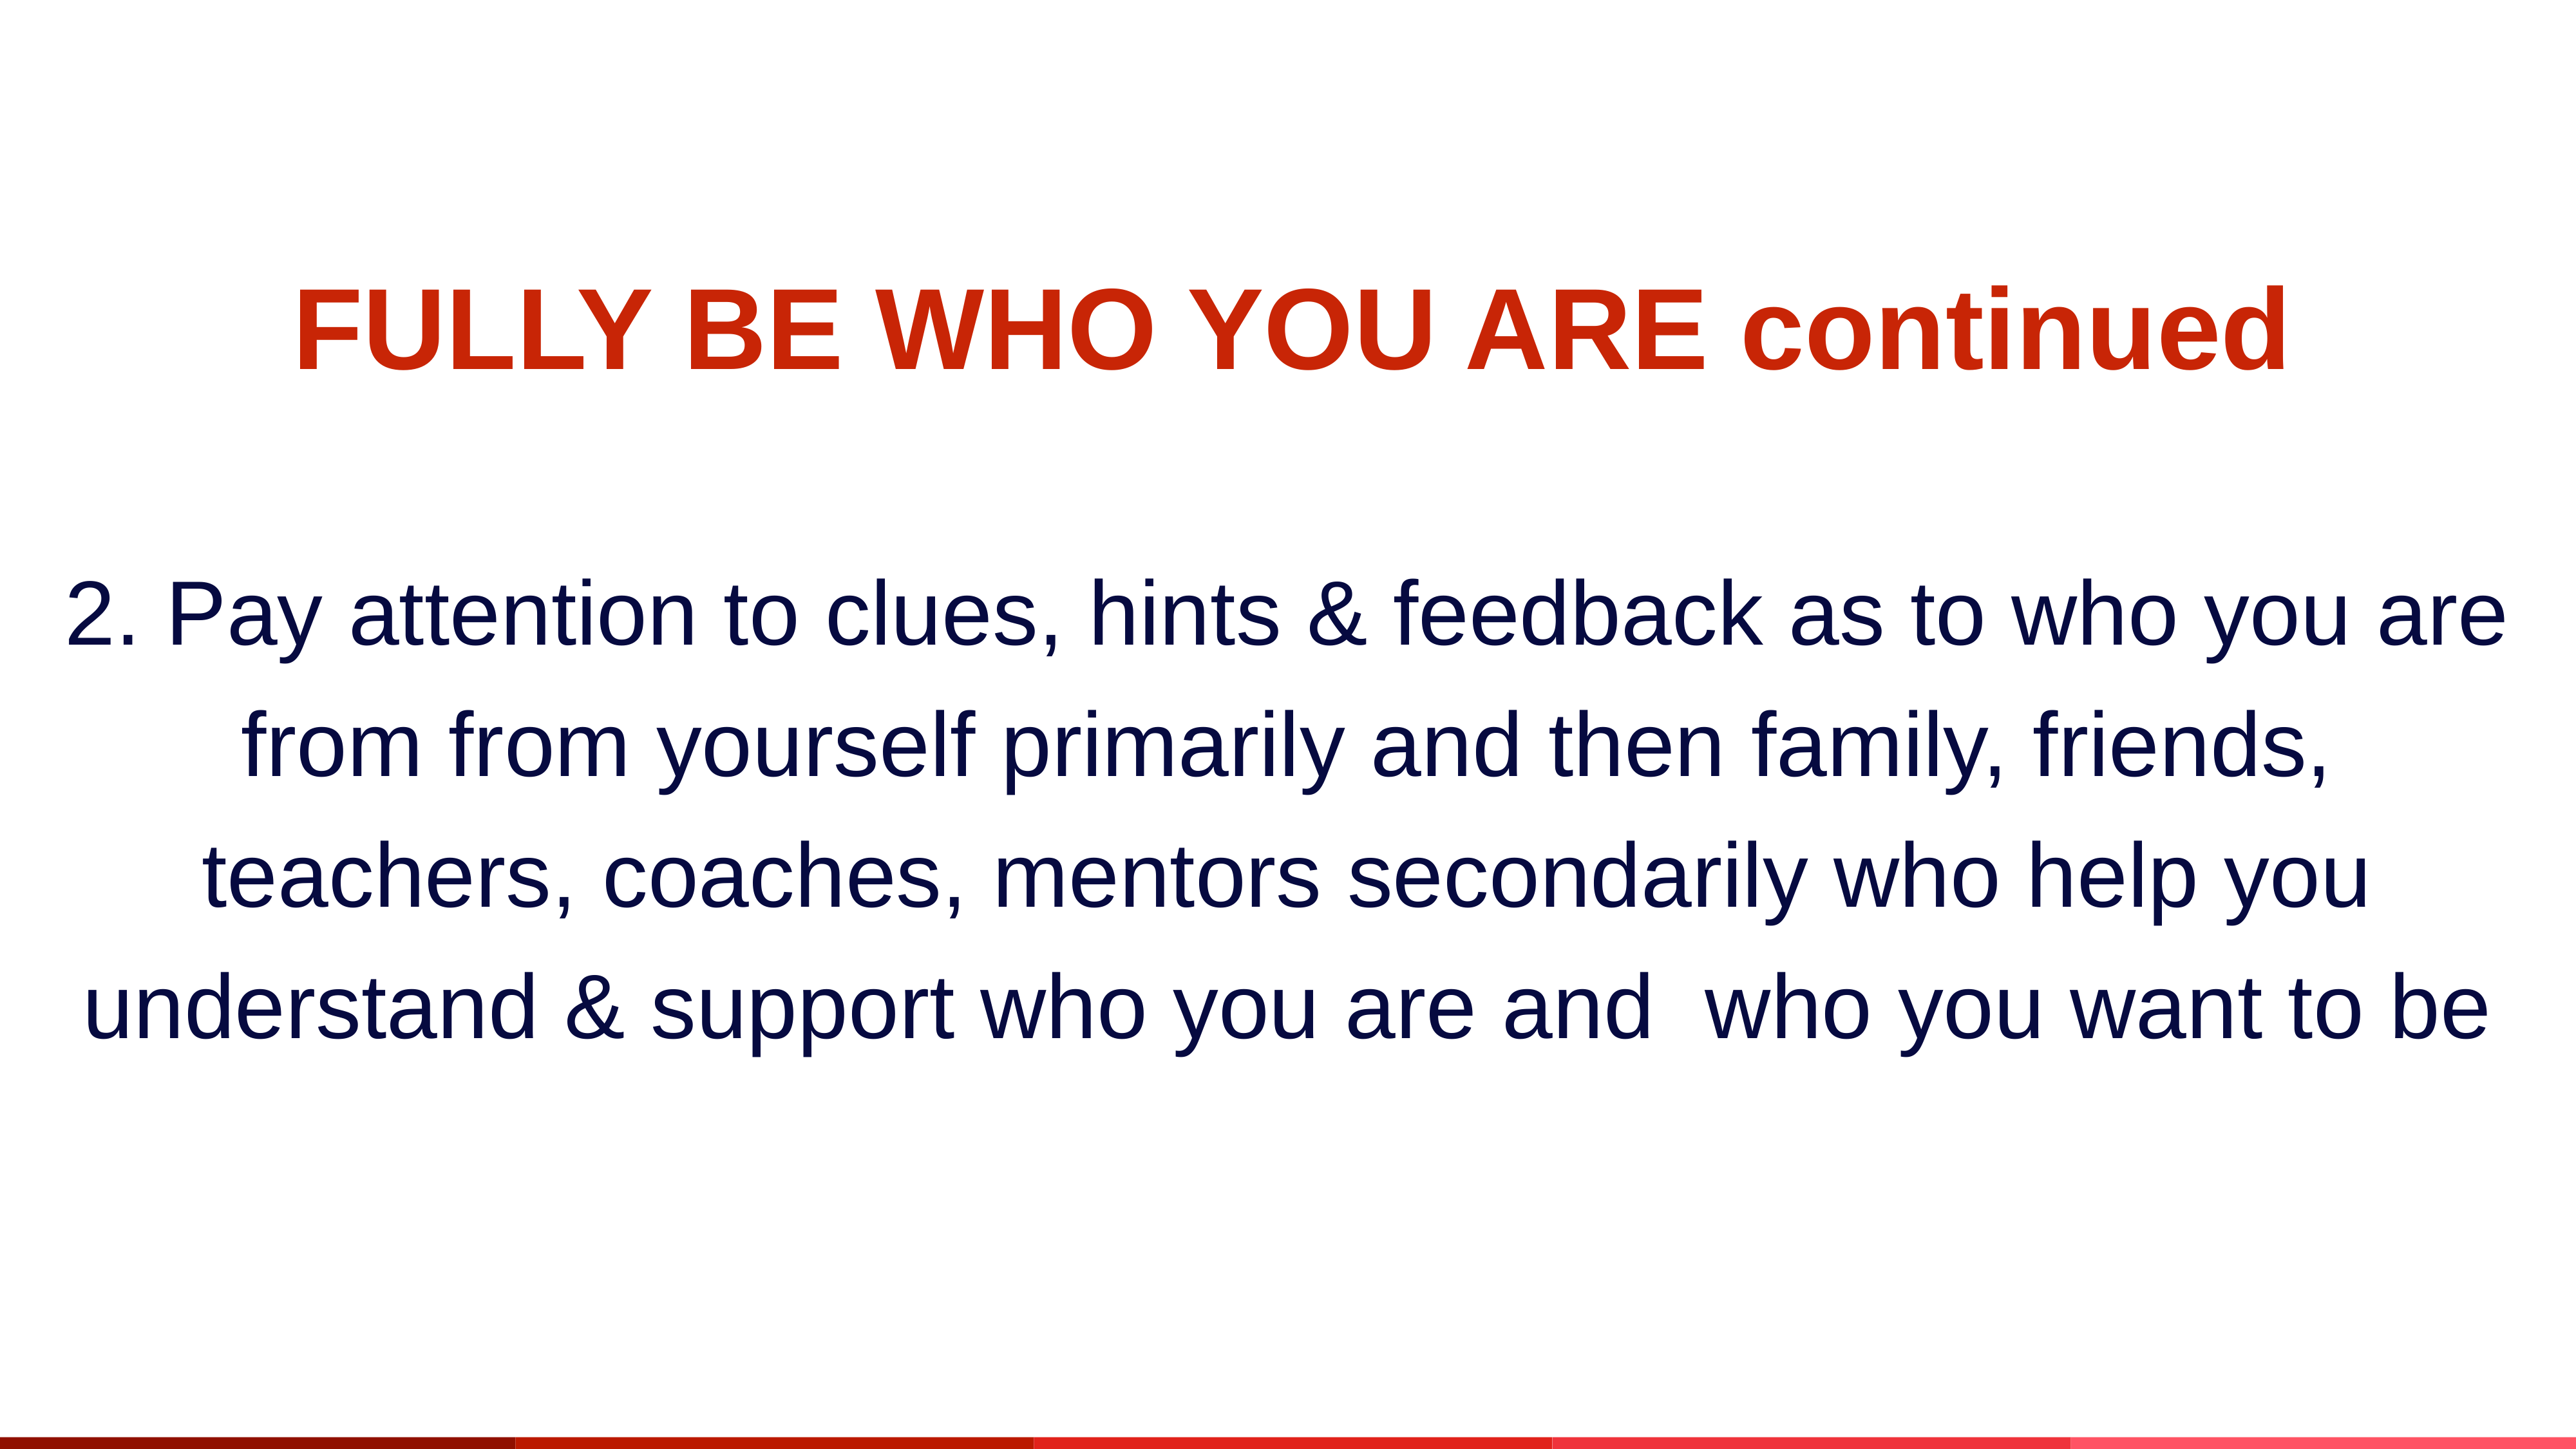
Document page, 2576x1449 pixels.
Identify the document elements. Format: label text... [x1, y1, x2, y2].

text_box FULLY BE WHO YOU ARE continued [135, 168, 2451, 478]
text_box 2. Pay attention to clues, hints & feedback as to who you are from from yourself primarily and then family, friends, teachers, coaches, mentors secondarily who help you understand & support who you are and who you want to be [52, 526, 2524, 1063]
